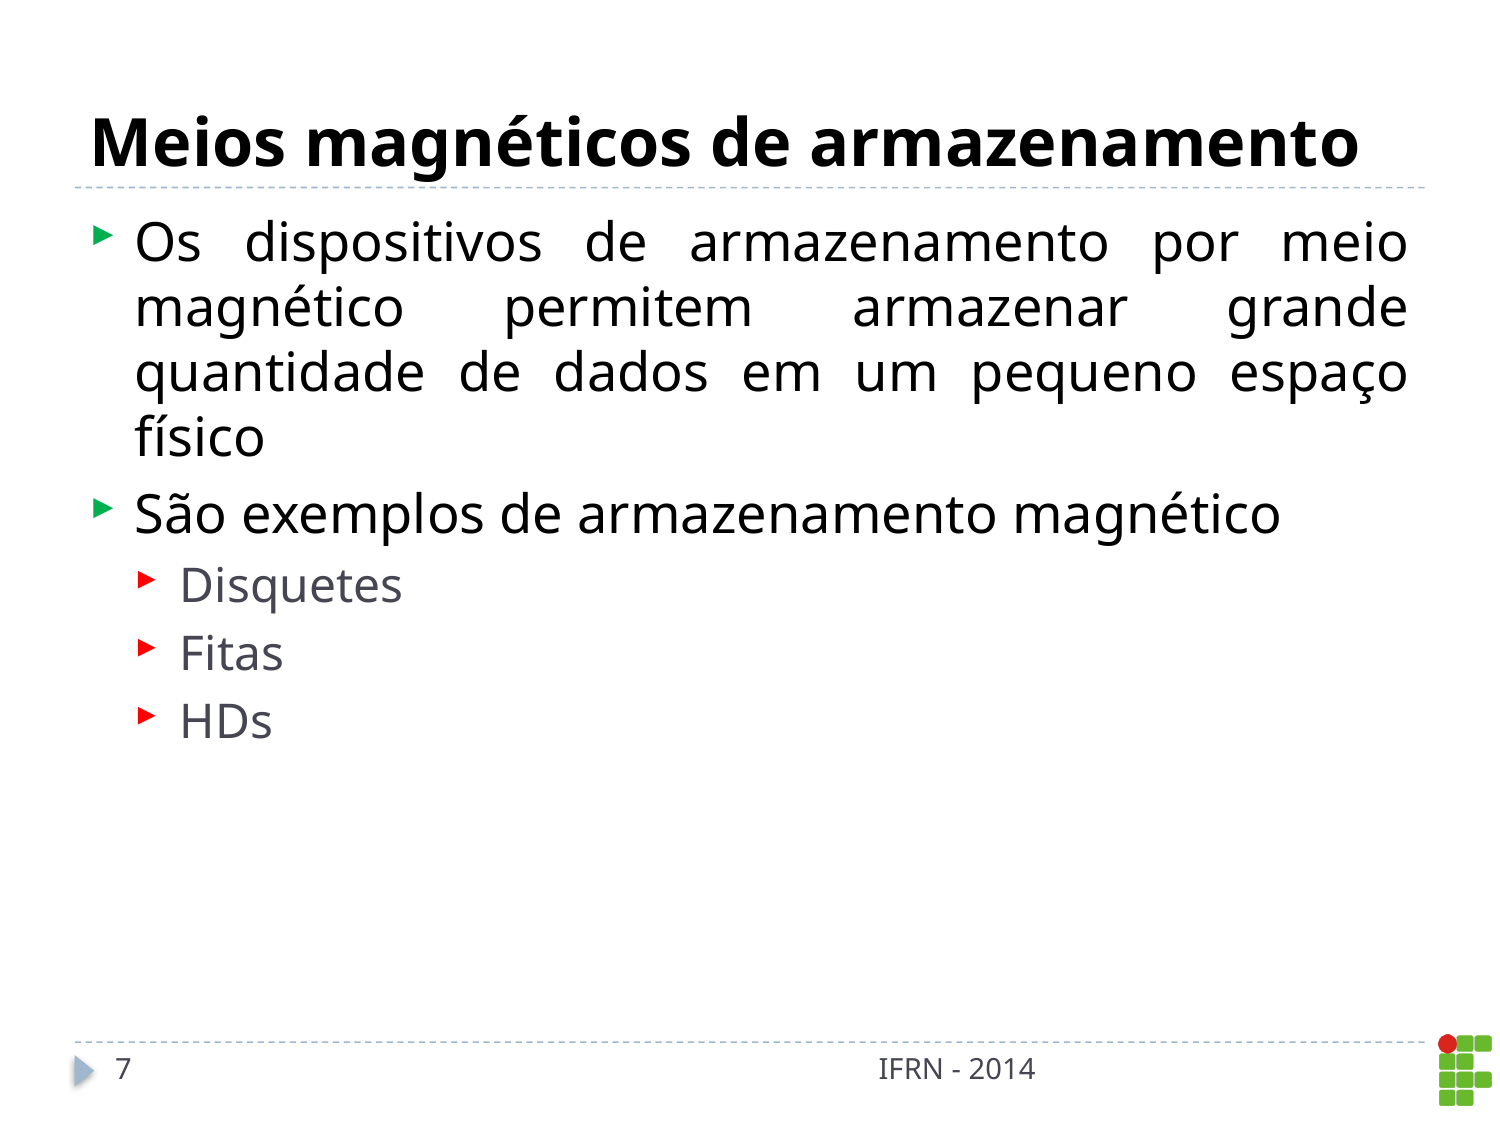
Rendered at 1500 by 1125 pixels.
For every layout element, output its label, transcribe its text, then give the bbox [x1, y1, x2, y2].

footer IFRN - 2014 [475, 1042, 1051, 1103]
picture [1429, 1034, 1500, 1106]
list Os dispositivos de armazenamento por meio magnético permitem armazenar grande quantidade de dados em um pequeno espaço físico São exemplos de armazenamento magnético Disquetes Fitas HDs [75, 200, 1425, 1010]
slide_number 7 [100, 1042, 426, 1103]
title Meios magnéticos de armazenamento [75, 24, 1425, 188]
